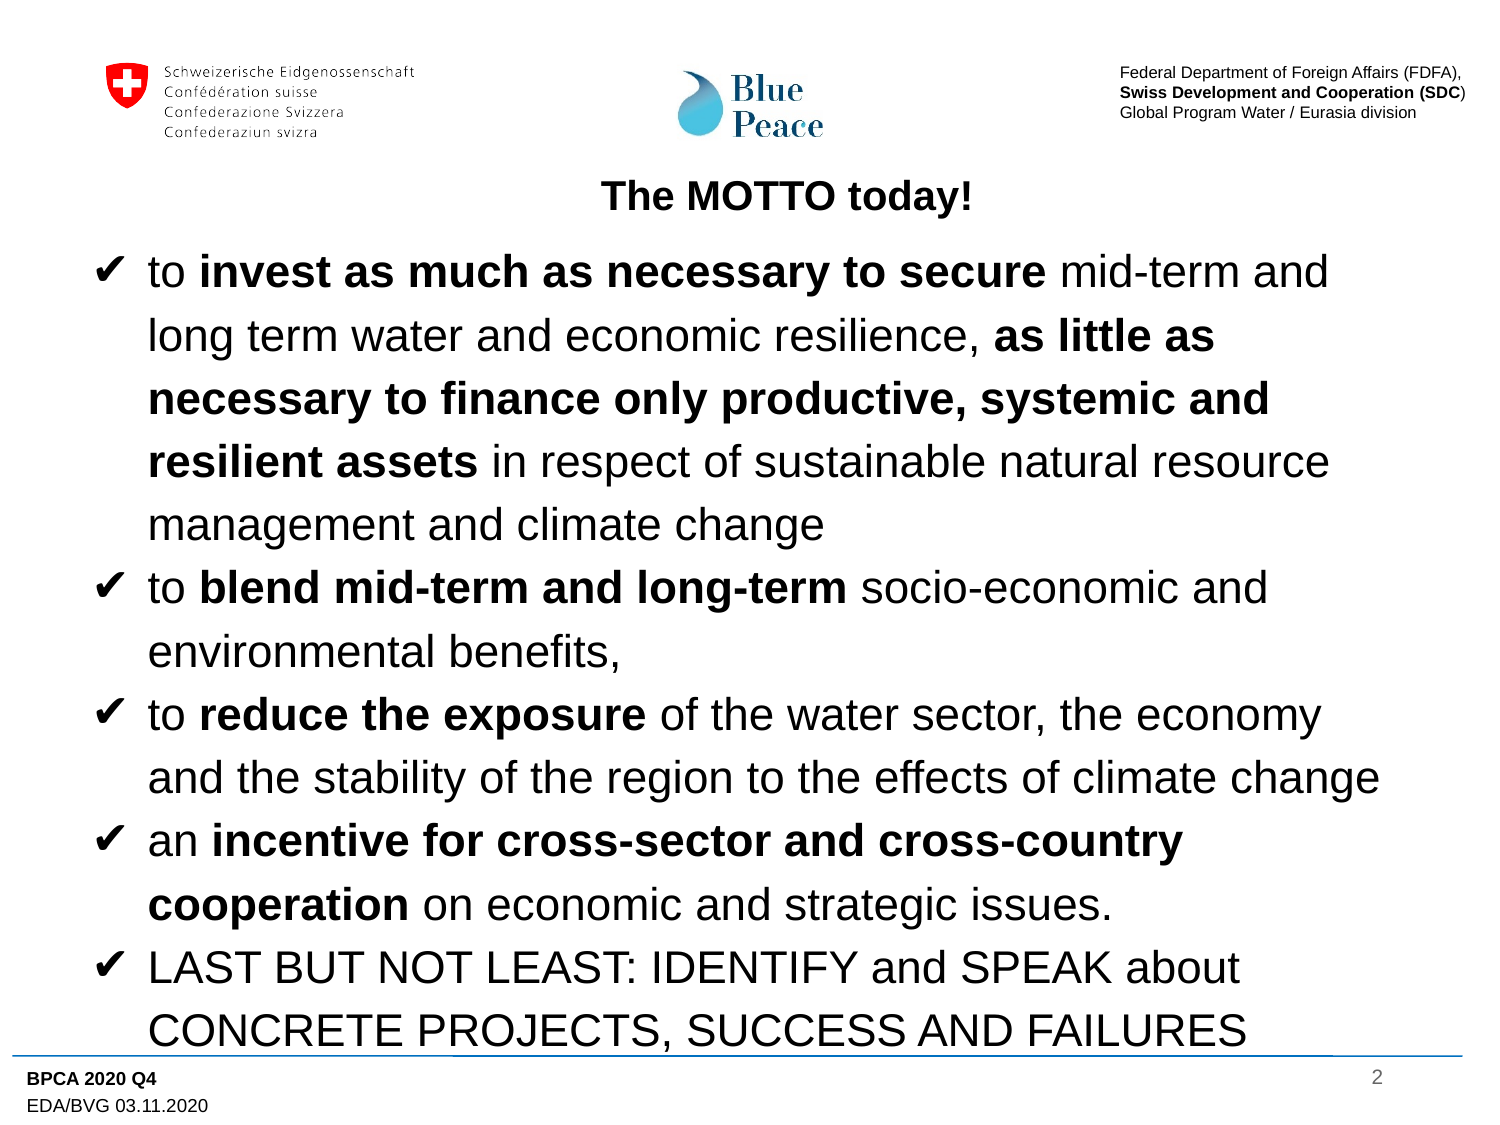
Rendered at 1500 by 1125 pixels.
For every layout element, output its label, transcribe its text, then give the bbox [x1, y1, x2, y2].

text_box to invest as much as necessary to secure mid-term and long term water and economic resilience, as little as necessary to finance only productive, systemic and resilient assets in respect of sustainable natural resource management and climate change to blend mid-term and long-term socio-economic and environmental benefits, to reduce the exposure of the water sector, the economy and the stability of the region to the effects of climate change an incentive for cross-sector and cross-country cooperation on economic and strategic issues. LAST BUT NOT LEAST: IDENTIFY and SPEAK about CONCRETE PROJECTS, SUCCESS AND FAILURES [76, 226, 1412, 1063]
text_box The MOTTO today! [586, 160, 989, 226]
picture [106, 62, 414, 161]
picture [669, 62, 823, 144]
